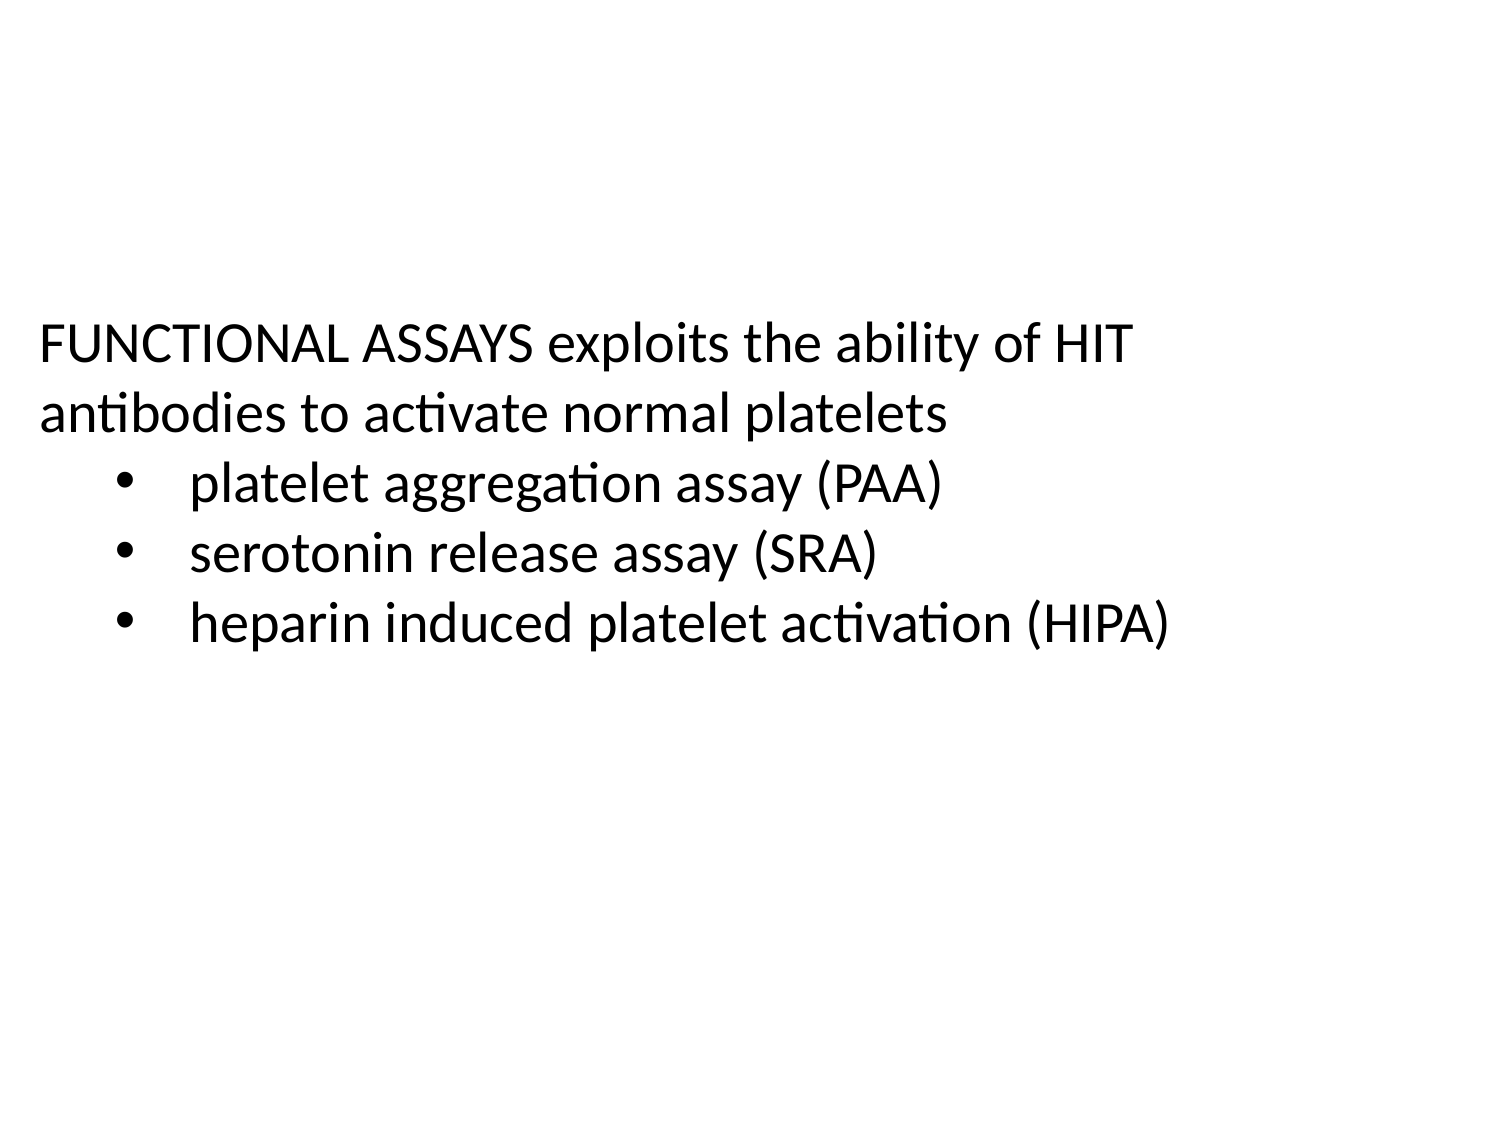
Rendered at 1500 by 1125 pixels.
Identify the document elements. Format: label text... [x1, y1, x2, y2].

text_box FUNCTIONAL ASSAYS exploits the ability of HIT antibodies to activate normal platelets platelet aggregation assay (PAA) serotonin release assay (SRA) heparin induced platelet activation (HIPA) [24, 296, 1400, 662]
